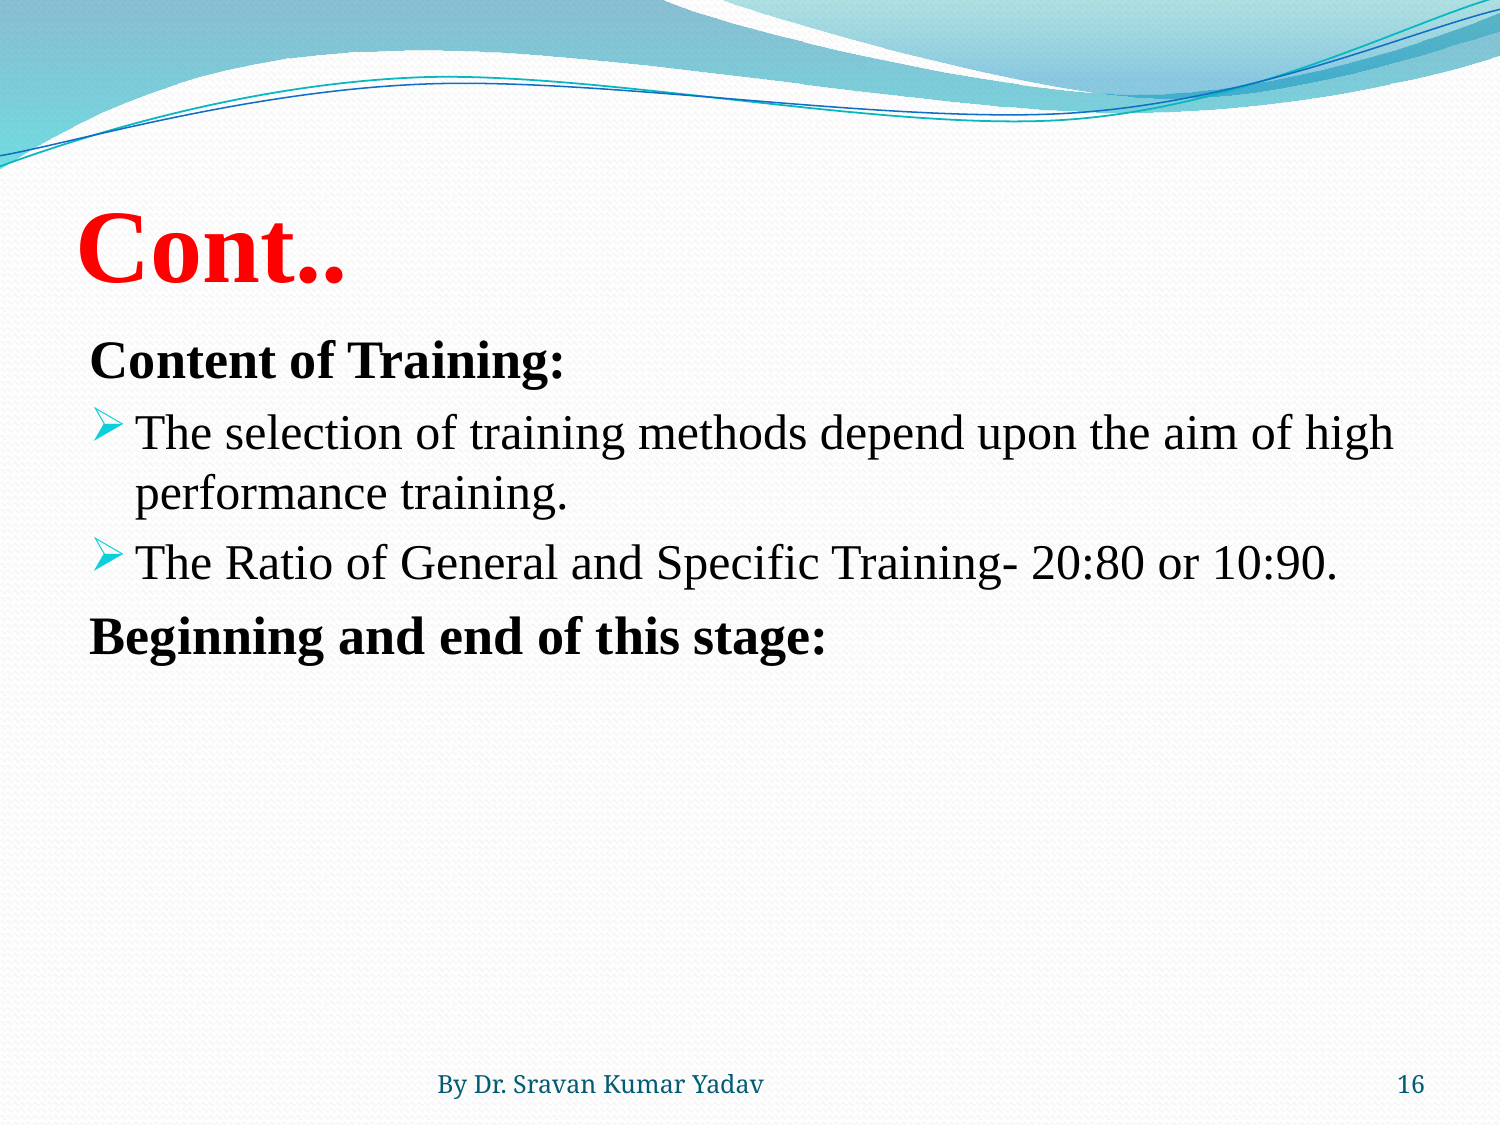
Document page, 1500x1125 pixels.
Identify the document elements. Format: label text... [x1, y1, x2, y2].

title Cont.. [75, 115, 1425, 303]
list Content of Training: The selection of training methods depend upon the aim of high performance training. The Ratio of General and Specific Training- 20:80 or 10:90. Beginning and end of this stage: [75, 317, 1425, 1038]
slide_number 16 [1299, 1042, 1425, 1103]
footer By Dr. Sravan Kumar Yadav [437, 1042, 988, 1103]
